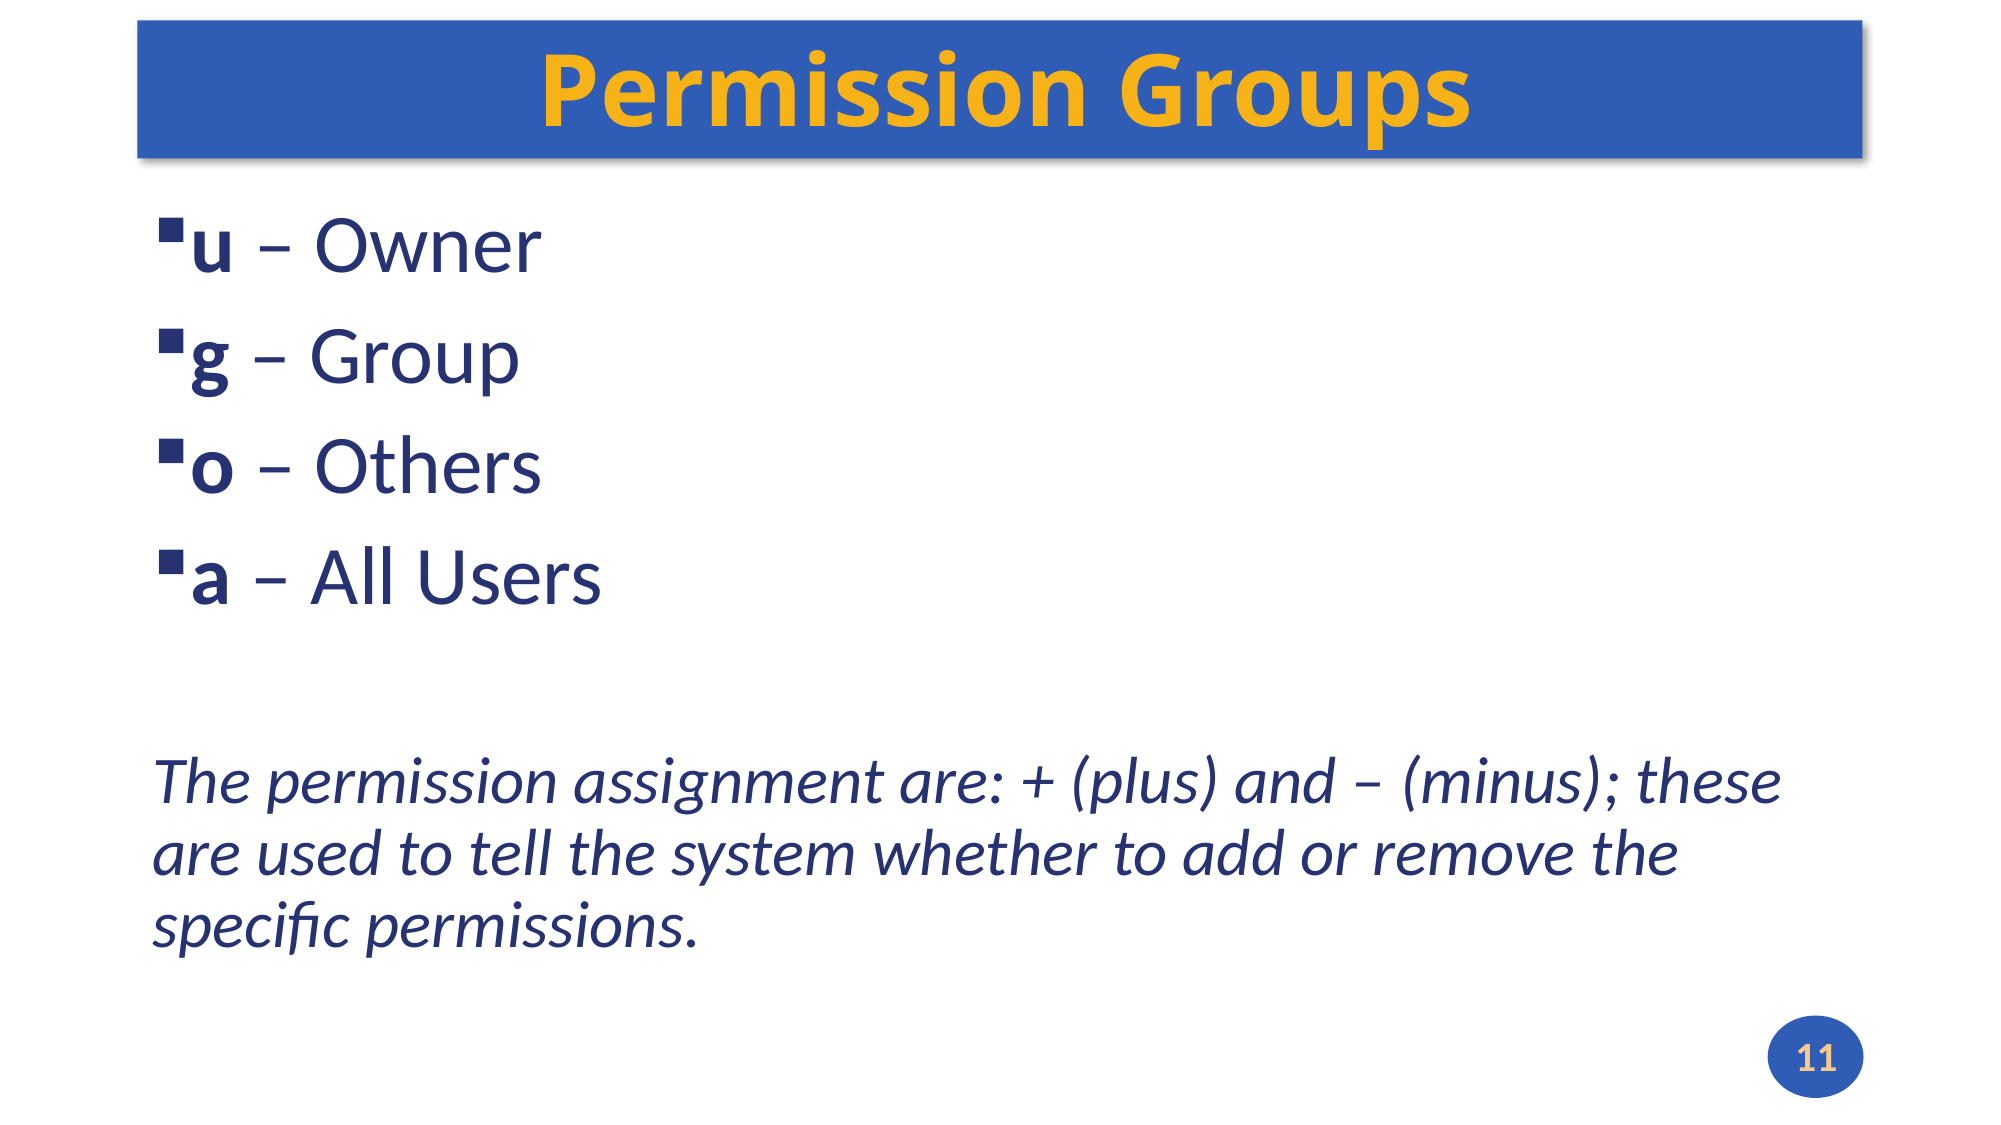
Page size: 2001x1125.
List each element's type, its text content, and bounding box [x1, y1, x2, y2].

list u – Owner g – Group o – Others a – All Users The permission assignment are: + (plus) and – (minus); these are used to tell the system whether to add or remove the specific permissions. [137, 193, 1863, 1014]
title Permission Groups [137, 17, 1863, 156]
slide_number 11 [1767, 1015, 1866, 1095]
